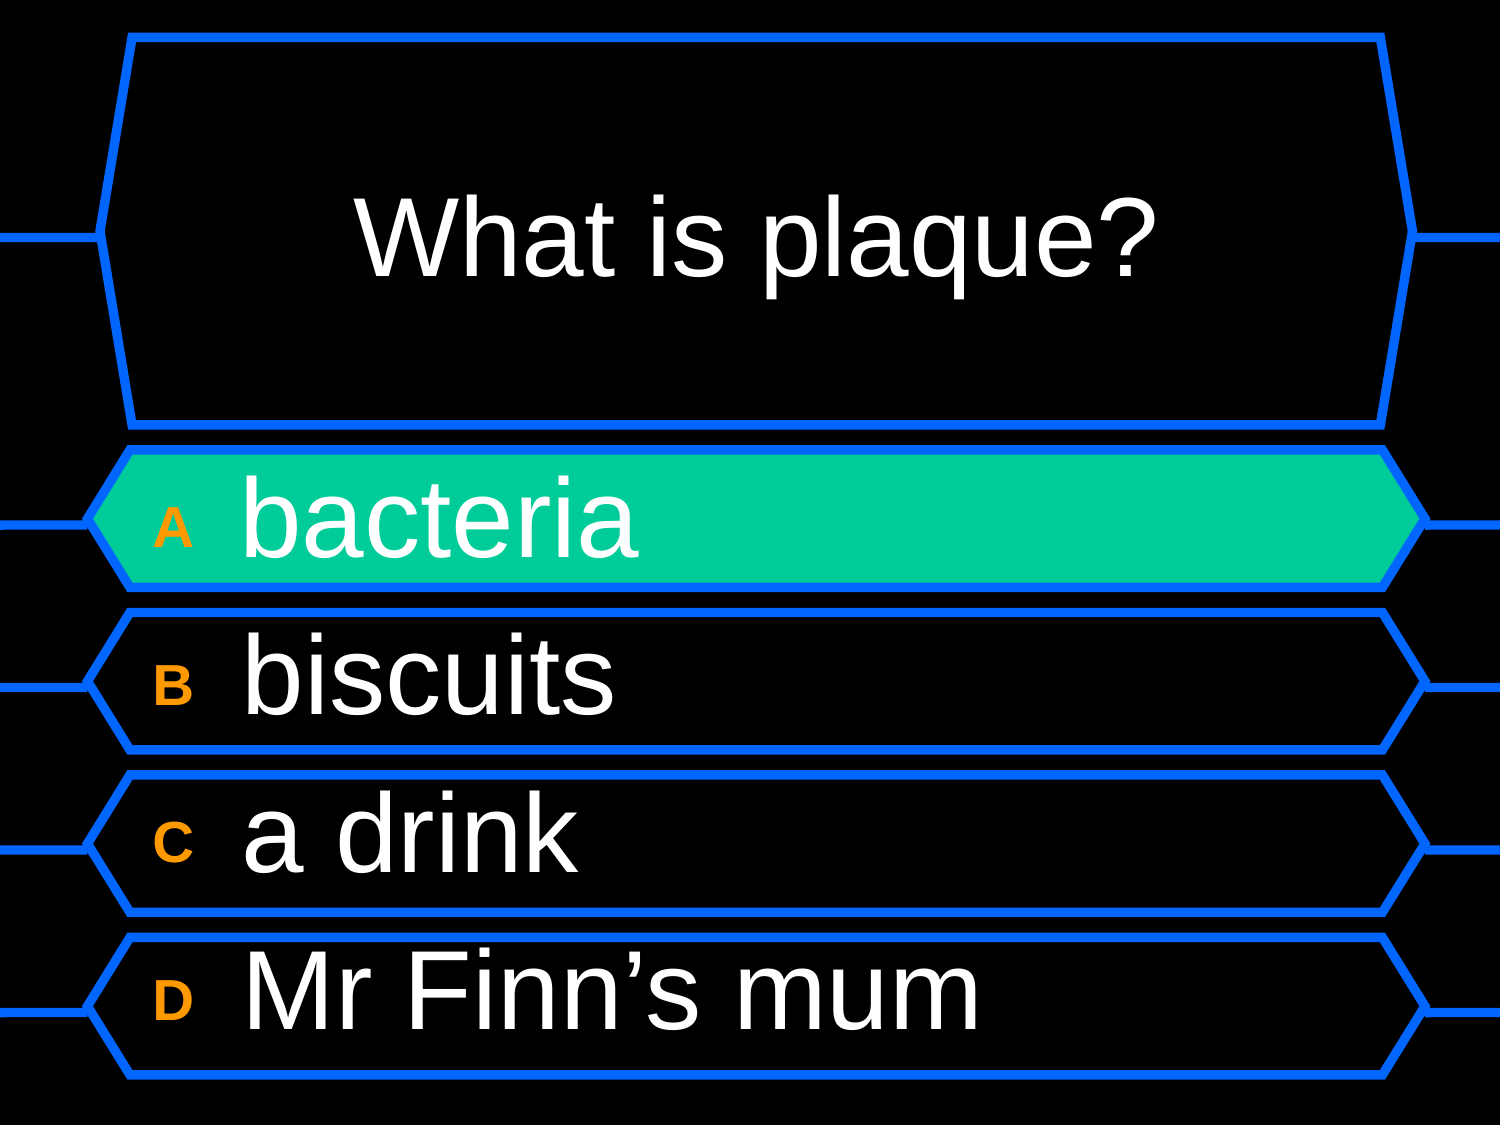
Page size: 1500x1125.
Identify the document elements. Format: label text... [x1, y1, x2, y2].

title What is plaque? [125, 62, 1388, 400]
text_box [1388, 458, 1425, 579]
text_box [1388, 621, 1425, 741]
list A bacteria B biscuits C a drink D Mr Finn’s mum [137, 437, 1388, 1088]
text_box [87, 774, 137, 913]
text_box [1388, 83, 1413, 379]
text_box [87, 612, 137, 750]
text_box [1388, 946, 1425, 1066]
text_box [1388, 783, 1425, 904]
text_box [127, 400, 1385, 425]
text_box [99, 80, 125, 383]
text_box [127, 37, 1385, 62]
text_box [87, 937, 137, 1075]
text_box [87, 449, 137, 588]
